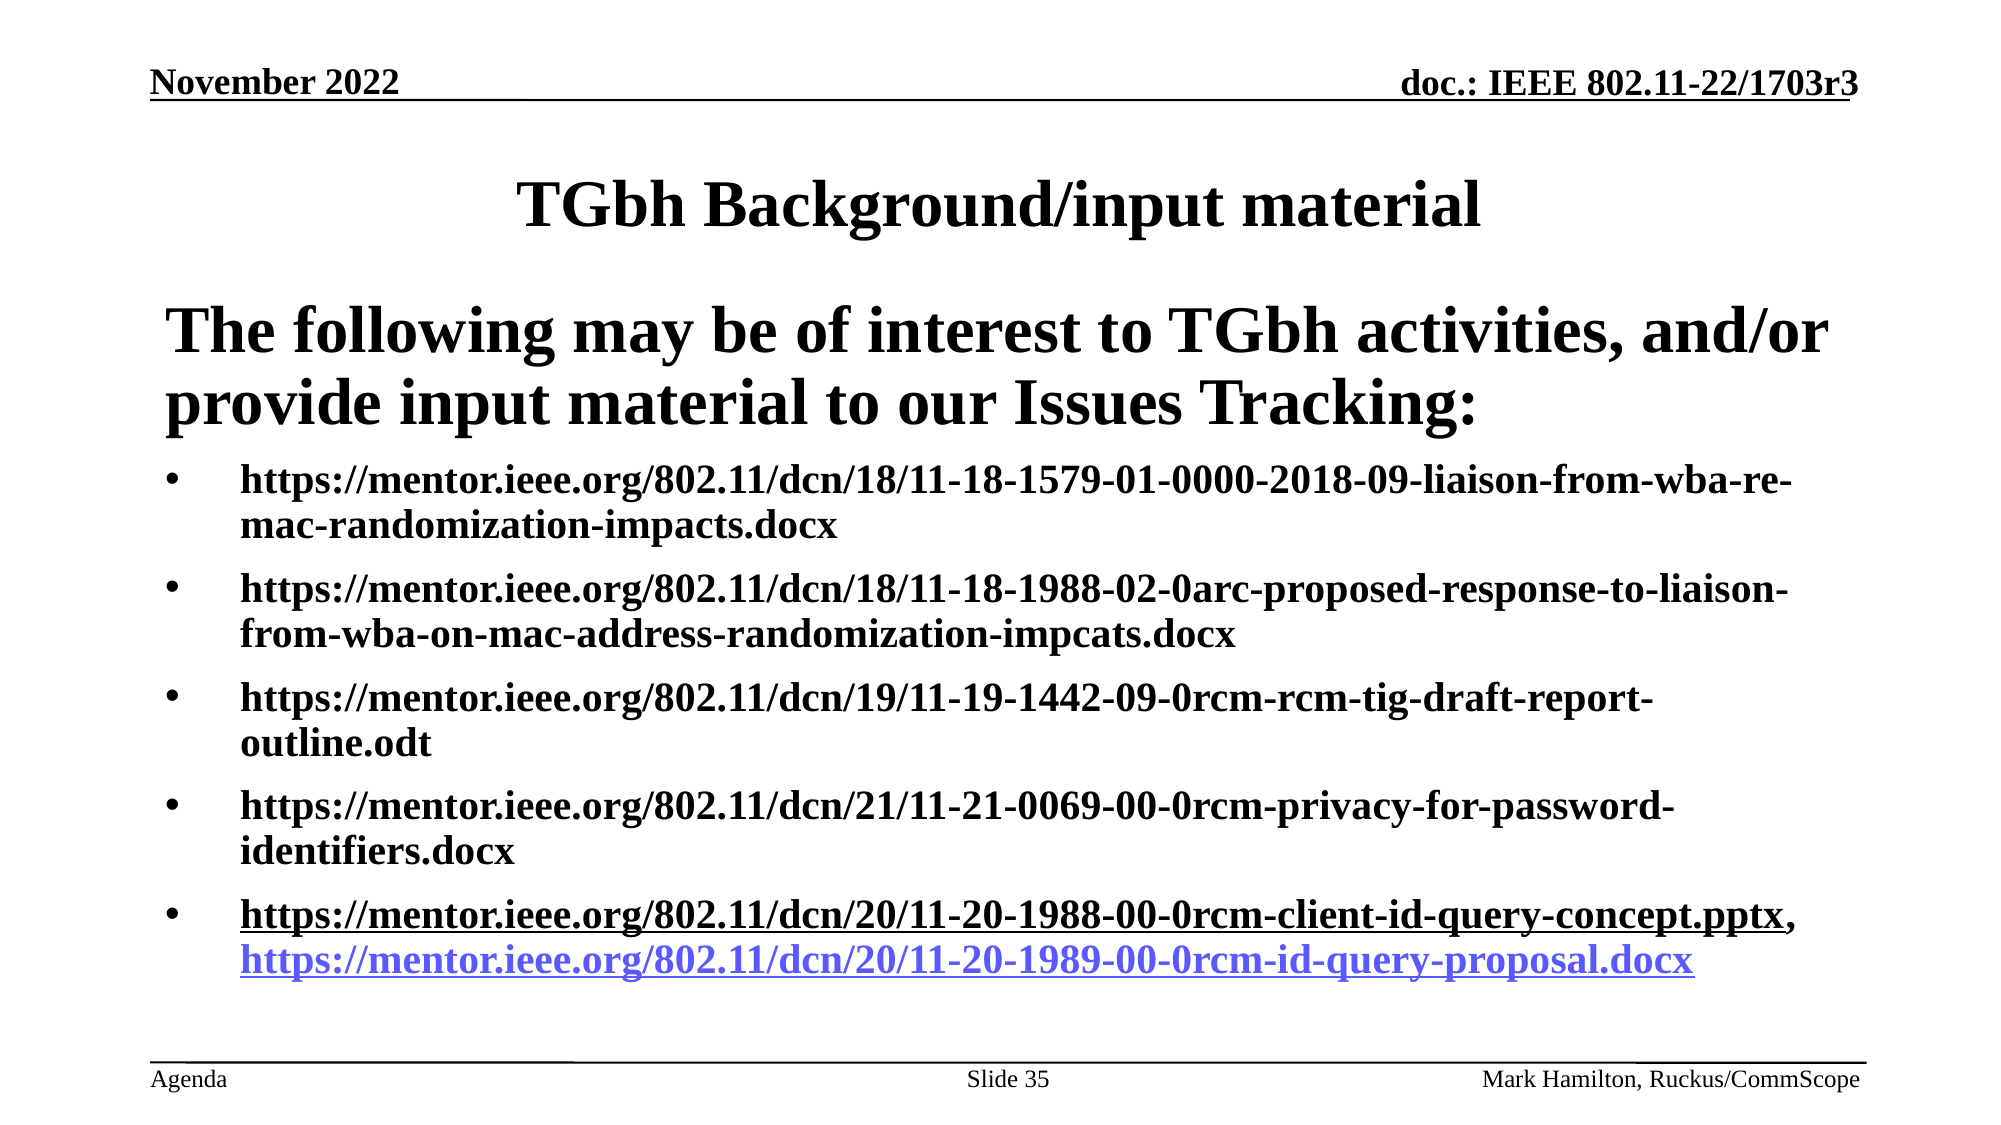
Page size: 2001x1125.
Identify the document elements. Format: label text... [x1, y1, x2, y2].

slide_number Slide 35 [950, 1061, 1067, 1123]
title TGbh Background/input material [149, 112, 1850, 287]
list The following may be of interest to TGbh activities, and/or provide input material to our Issues Tracking: https://mentor.ieee.org/802.11/dcn/18/11-18-1579-01-0000-2018-09-liaison-from-wba-re-mac-randomization-impacts.docx https://mentor.ieee.org/802.11/dcn/18/11-18-1988-02-0arc-proposed-response-to-liaison-from-wba-on-mac-address-randomization-impcats.docx https://mentor.ieee.org/802.11/dcn/19/11-19-1442-09-0rcm-rcm-tig-draft-report-outline.odt https://mentor.ieee.org/802.11/dcn/21/11-21-0069-00-0rcm-privacy-for-password-identifiers.docx https://mentor.ieee.org/802.11/dcn/20/11-20-1988-00-0rcm-client-id-query-concept.pptx, https://mentor.ieee.org/802.11/dcn/20/11-20-1989-00-0rcm-id-query-proposal.docx [149, 287, 1850, 963]
